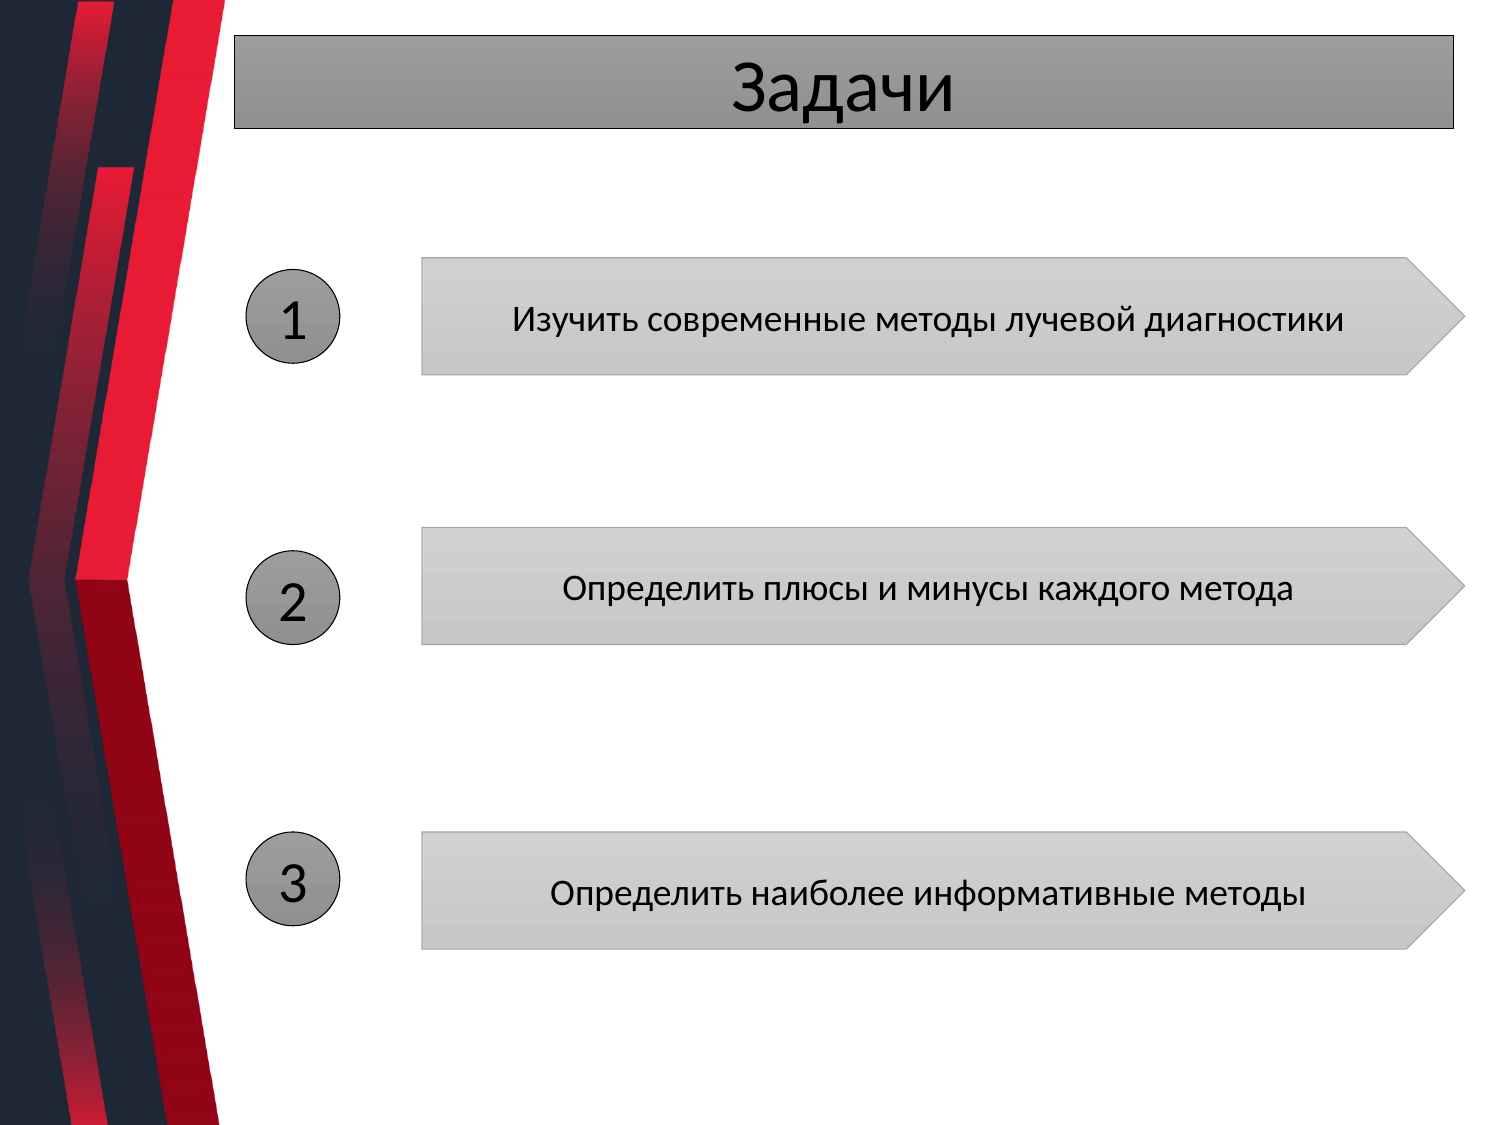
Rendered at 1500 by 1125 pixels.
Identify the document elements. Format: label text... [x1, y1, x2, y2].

text_box Изучить современные методы лучевой диагностики [421, 257, 1466, 376]
text_box 1 [245, 268, 341, 364]
text_box Задачи [234, 35, 1454, 129]
text_box Определить плюсы и минусы каждого метода [421, 526, 1466, 646]
picture [0, 0, 1500, 1125]
text_box 3 [245, 831, 341, 927]
text_box 2 [245, 550, 341, 646]
text_box Определить наиболее информативные методы [421, 831, 1466, 950]
